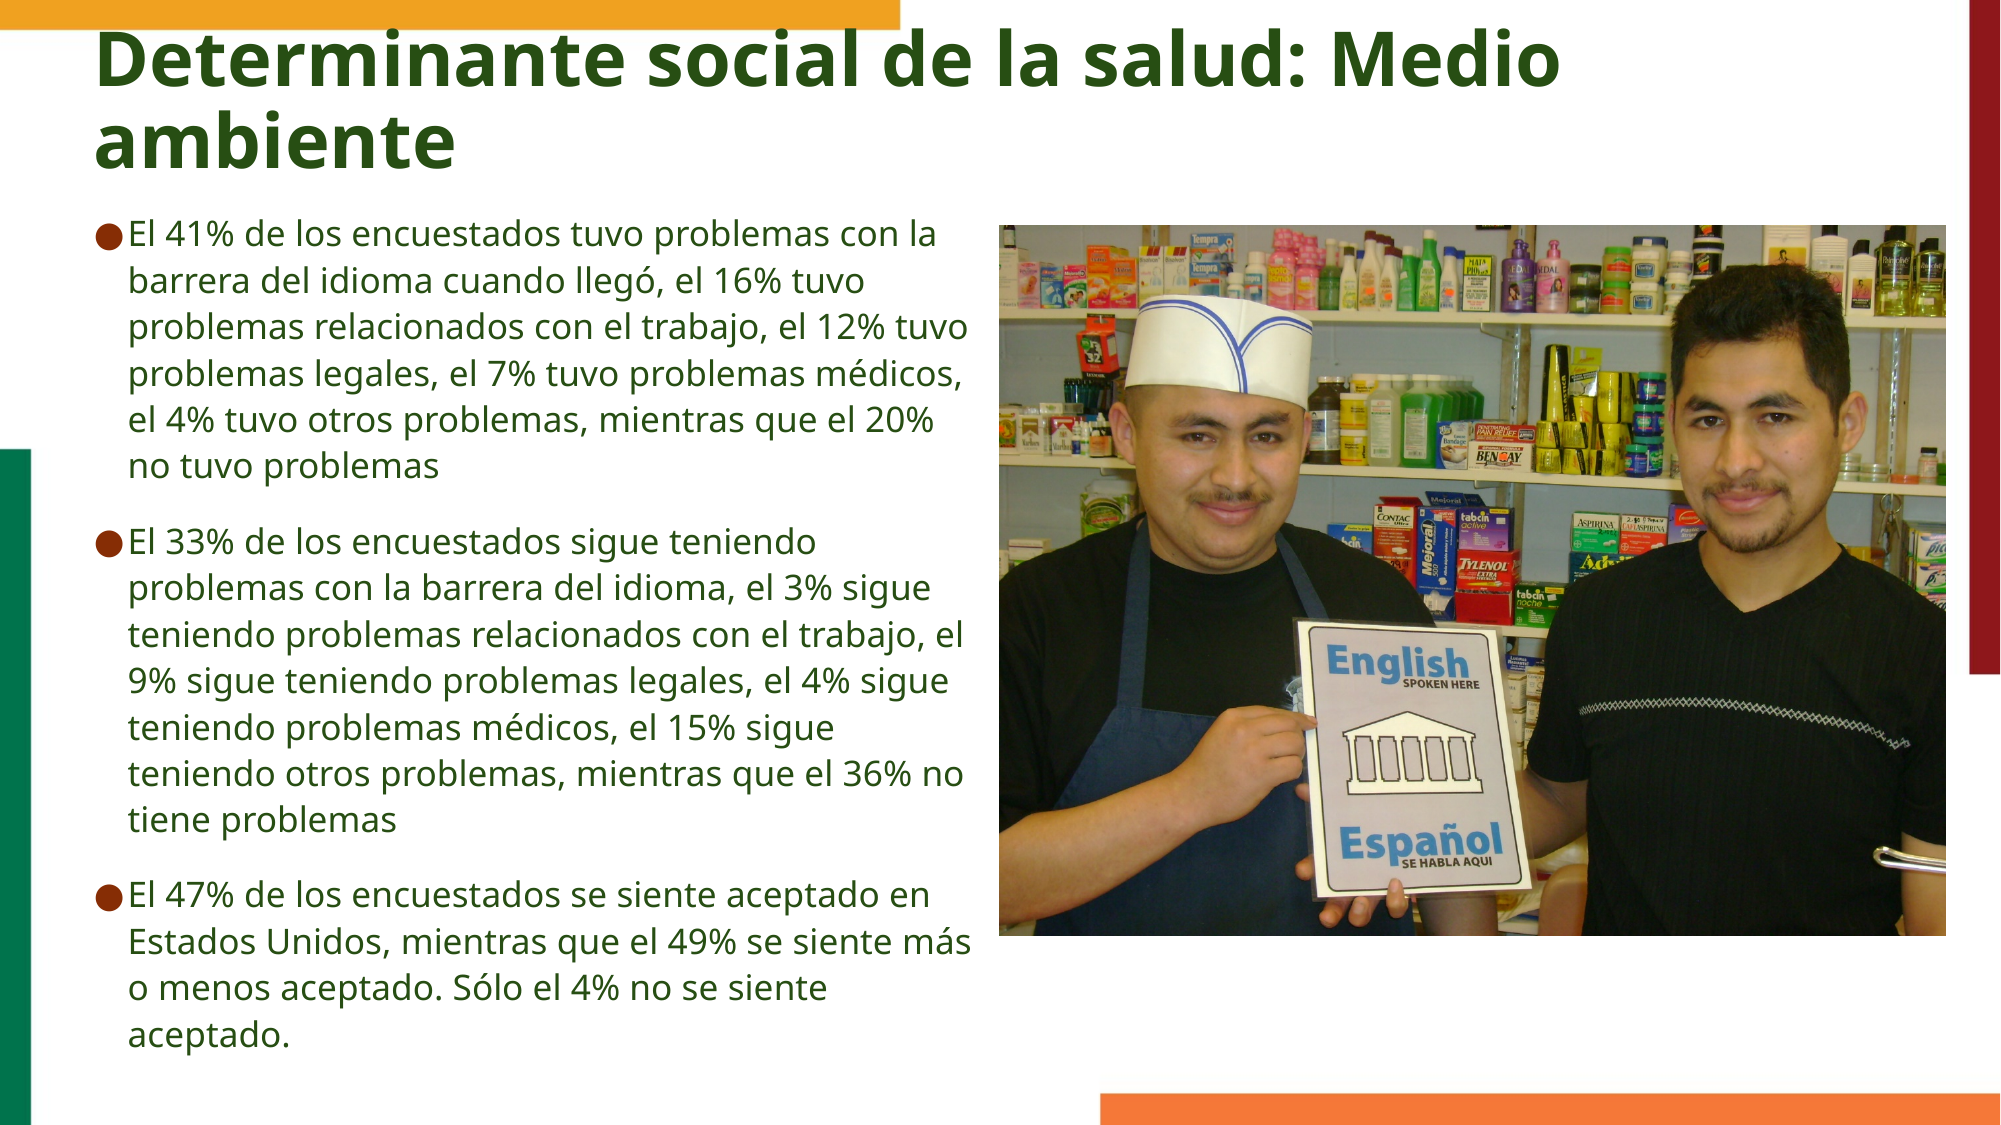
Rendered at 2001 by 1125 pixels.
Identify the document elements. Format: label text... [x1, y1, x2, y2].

picture [0, 0, 2001, 1125]
title Determinante social de la salud: Medio ambiente [93, 12, 1731, 193]
list El 41% de los encuestados tuvo problemas con la barrera del idioma cuando llegó, el 16% tuvo problemas relacionados con el trabajo, el 12% tuvo problemas legales, el 7% tuvo problemas médicos, el 4% tuvo otros problemas, mientras que el 20% no tuvo problemas El 33% de los encuestados sigue teniendo problemas con la barrera del idioma, el 3% sigue teniendo problemas relacionados con el trabajo, el 9% sigue teniendo problemas legales, el 4% sigue teniendo problemas médicos, el 15% sigue teniendo otros problemas, mientras que el 36% no tiene problemas El 47% de los encuestados se siente aceptado en Estados Unidos, mientras que el 49% se siente más o menos aceptado. Sólo el 4% no se siente aceptado. [93, 200, 977, 1072]
